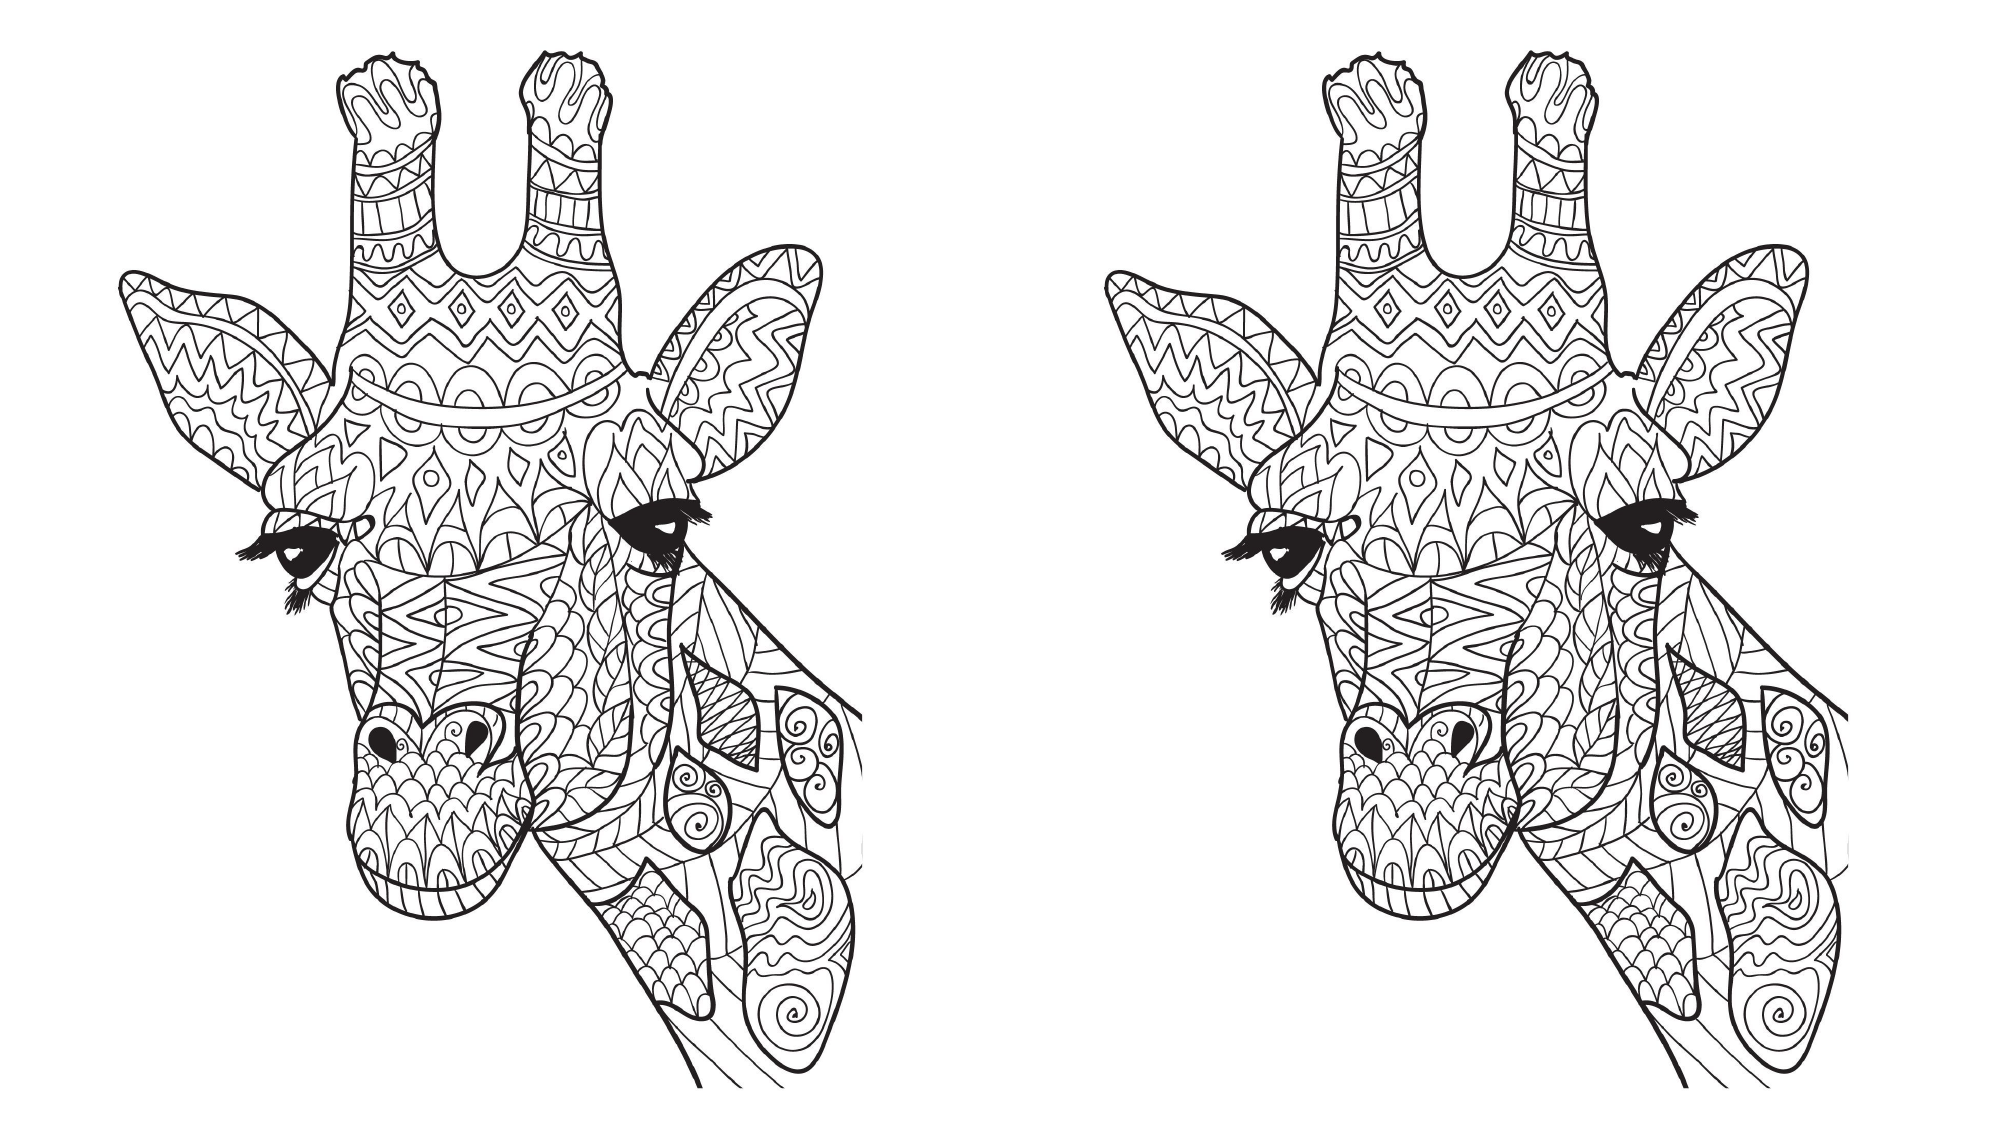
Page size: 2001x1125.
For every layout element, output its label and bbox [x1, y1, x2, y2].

picture [1063, 29, 1856, 1100]
picture [77, 29, 870, 1100]
